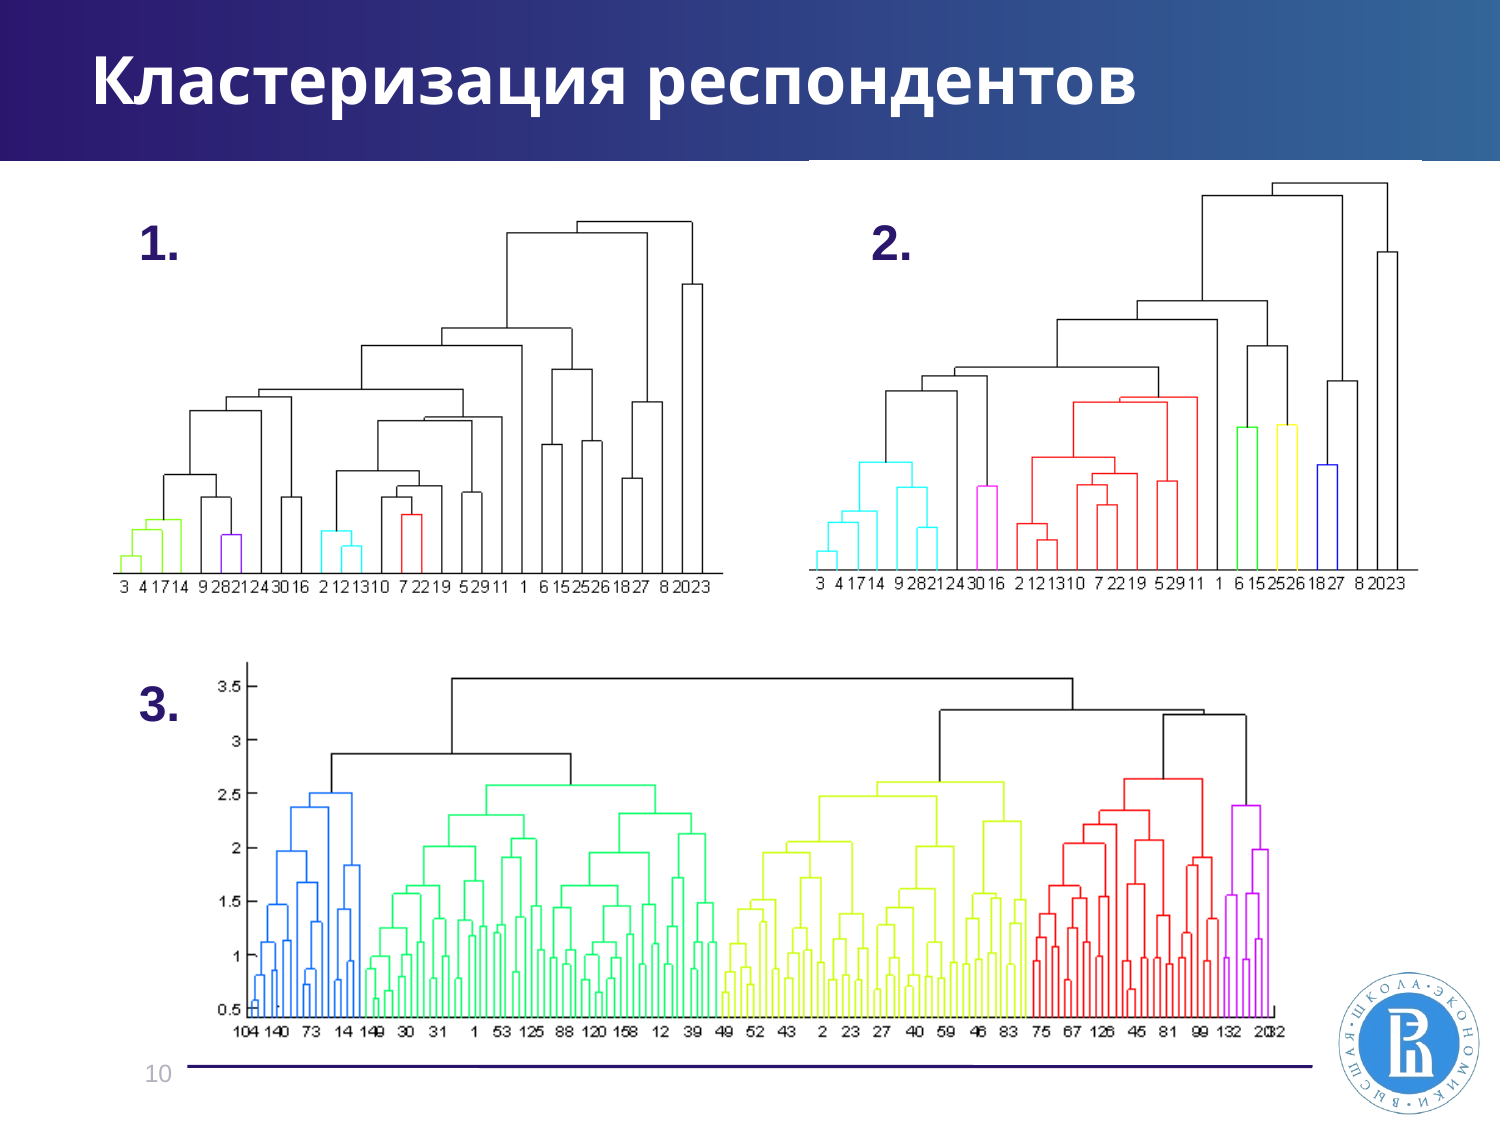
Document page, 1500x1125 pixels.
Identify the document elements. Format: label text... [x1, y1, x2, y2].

picture [808, 160, 1422, 598]
picture [113, 206, 727, 599]
text_box 3. [123, 663, 201, 739]
slide_number 10 [0, 1019, 188, 1125]
title Коэффициент самоидентификации [1318, 972, 1500, 1125]
picture [206, 656, 1292, 1042]
title Кластеризация респондентов [74, 7, 1500, 150]
